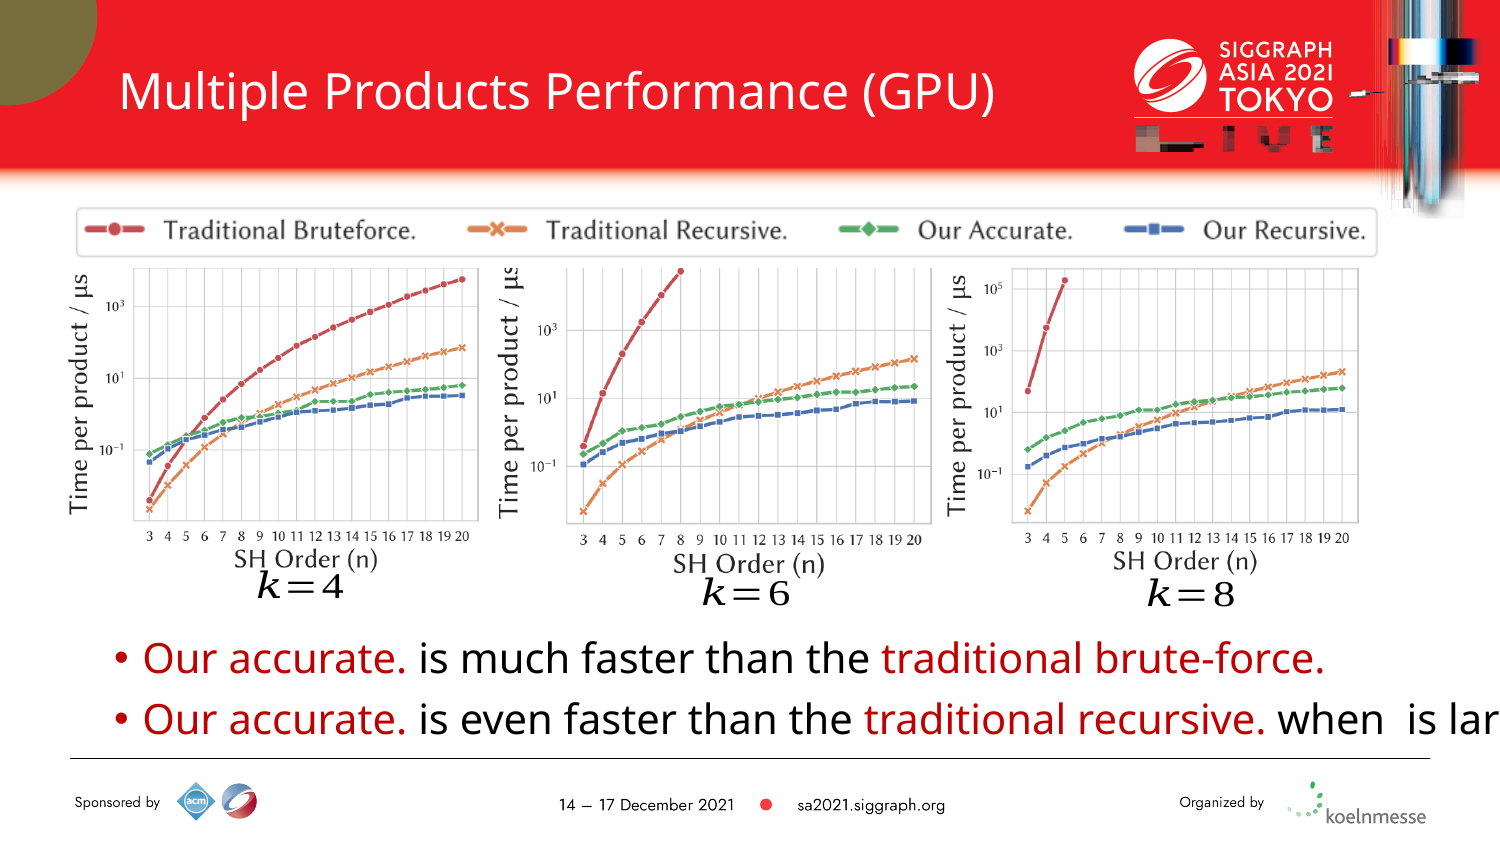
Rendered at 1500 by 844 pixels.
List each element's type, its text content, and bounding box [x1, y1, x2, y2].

title Multiple Products Performance (GPU) [103, 44, 1092, 142]
picture [0, 0, 1500, 844]
